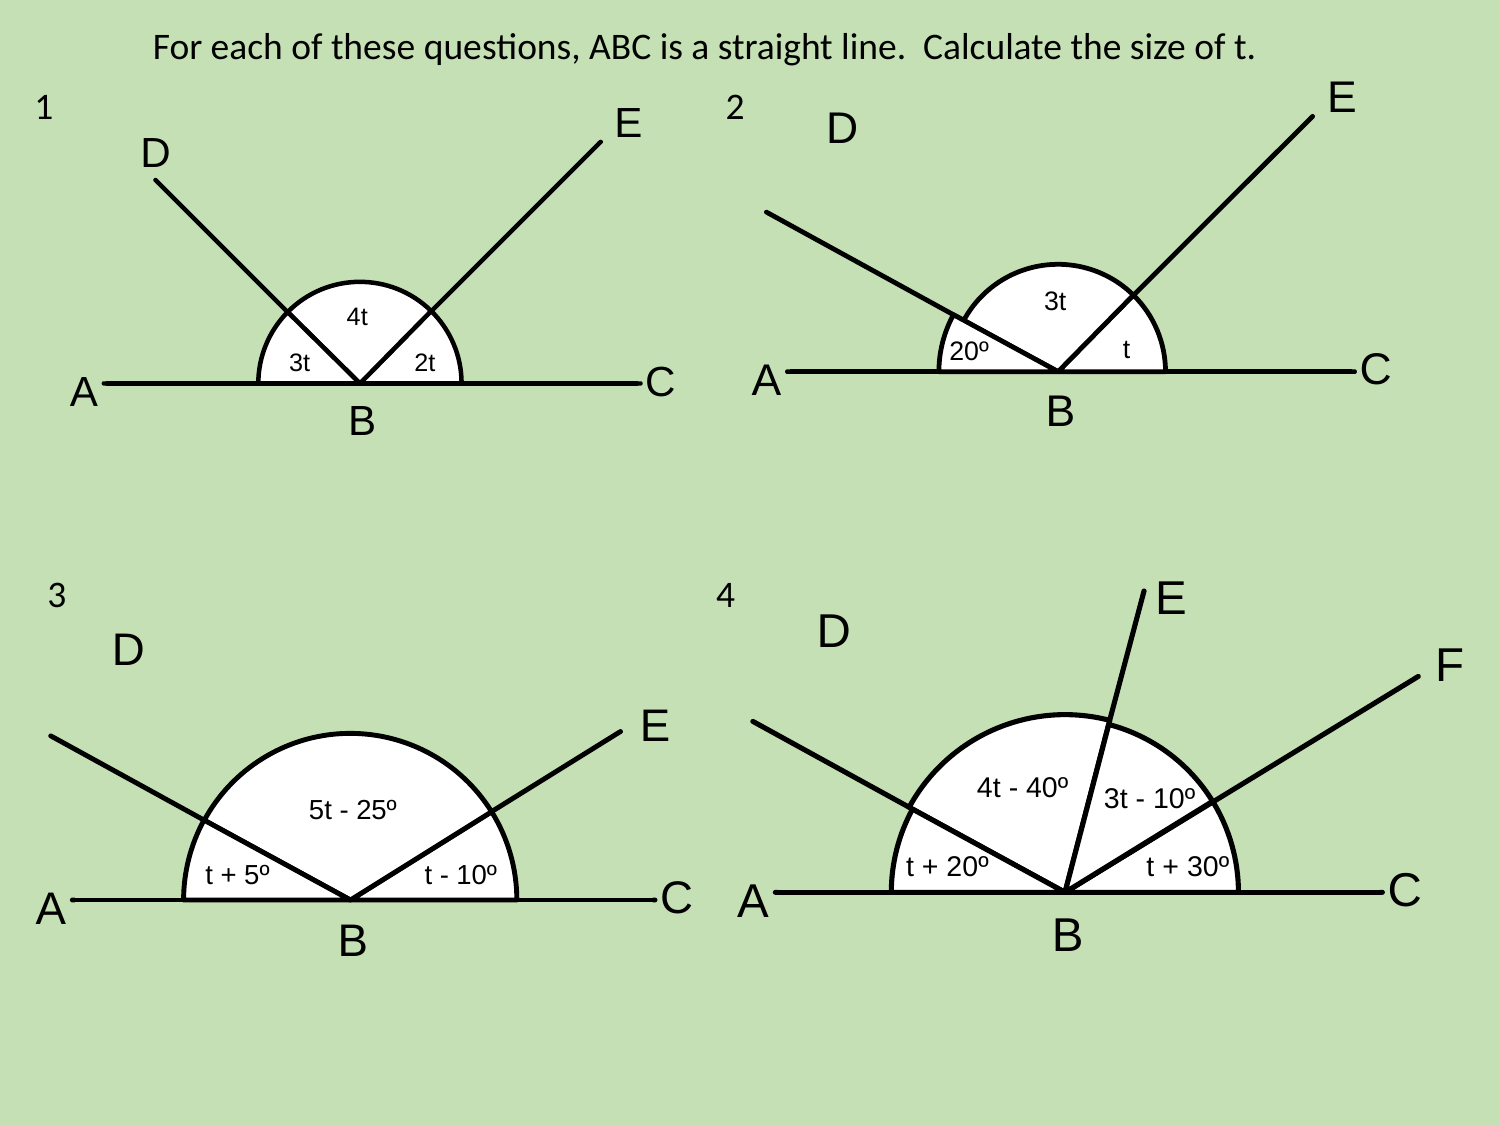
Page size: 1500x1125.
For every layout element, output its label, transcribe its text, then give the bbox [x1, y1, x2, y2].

text_box 3 [32, 562, 82, 623]
text_box For each of these questions, ABC is a straight line. Calculate the size of t. [138, 14, 1500, 75]
picture [735, 562, 1467, 968]
text_box 1 [19, 75, 69, 135]
text_box 4 [701, 562, 735, 623]
text_box 2 [710, 75, 749, 135]
picture [33, 615, 695, 973]
picture [749, 63, 1394, 443]
picture [68, 92, 678, 450]
